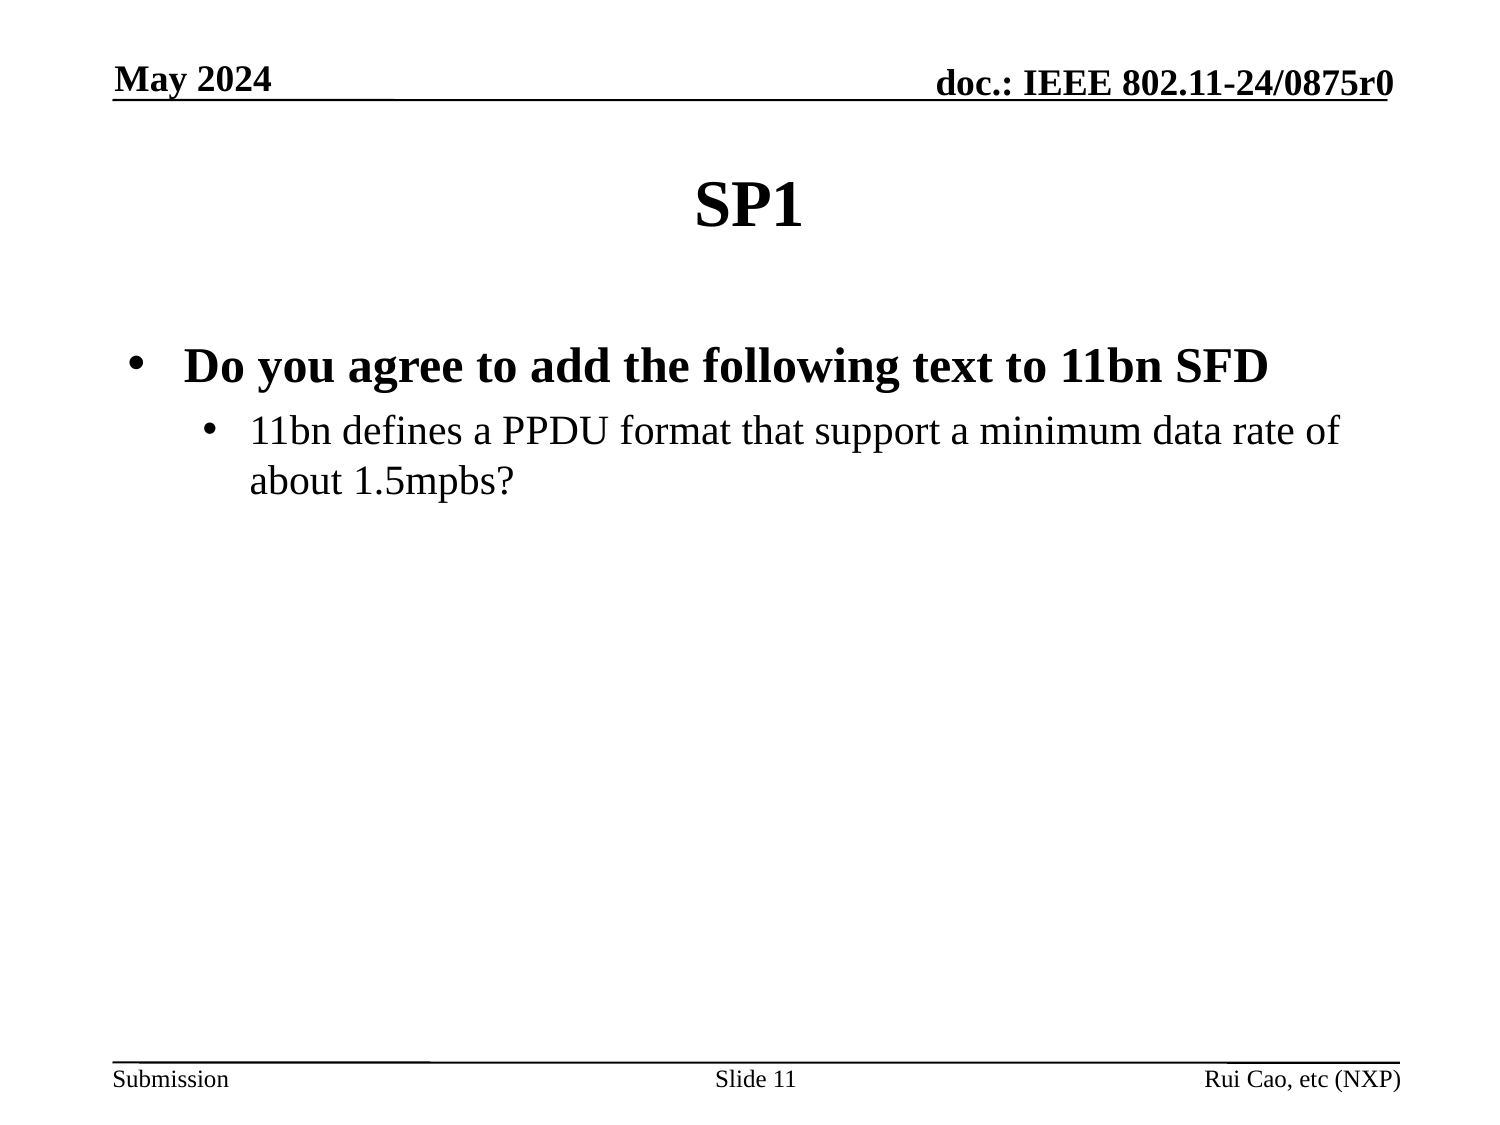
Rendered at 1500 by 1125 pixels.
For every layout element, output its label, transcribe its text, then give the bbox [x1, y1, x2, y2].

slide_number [114, 54, 423, 100]
title SP1 [112, 112, 1388, 288]
slide_number Slide 11 [712, 1061, 800, 1123]
footer Rui Cao, etc (NXP) [878, 1061, 1402, 1093]
list Do you agree to add the following text to 11bn SFD 11bn defines a PPDU format that support a minimum data rate of about 1.5mpbs? [112, 324, 1388, 1000]
